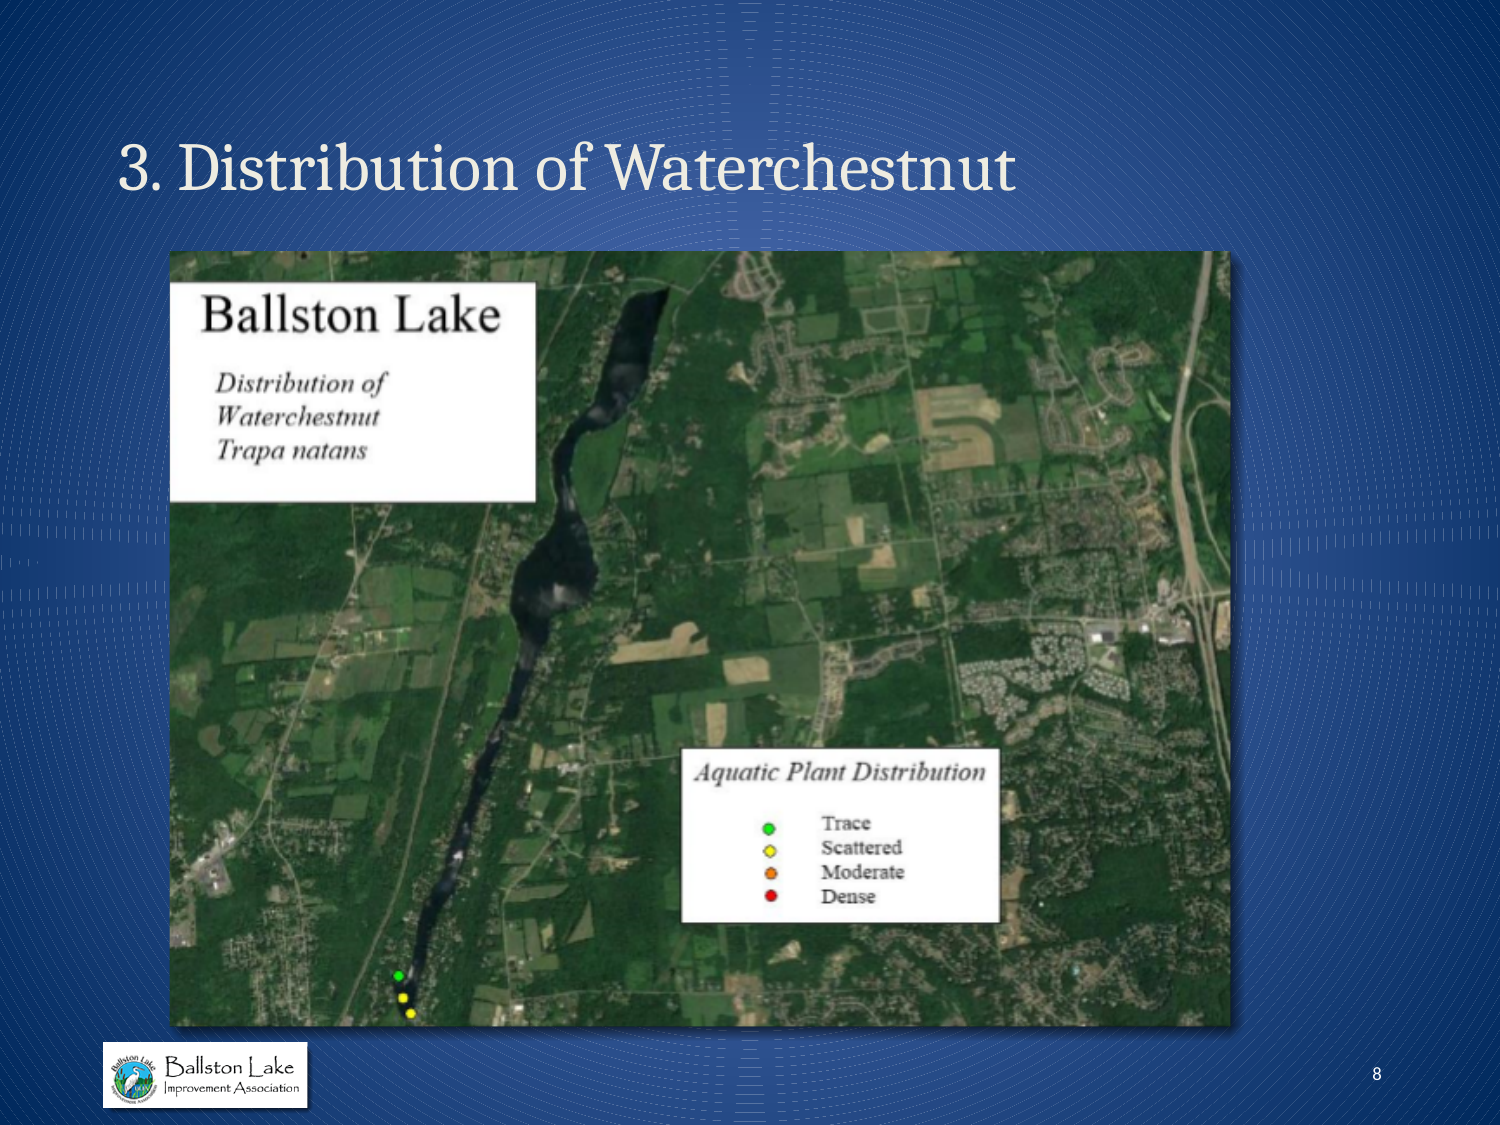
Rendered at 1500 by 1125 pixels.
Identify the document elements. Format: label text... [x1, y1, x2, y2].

picture [169, 251, 1257, 1054]
slide_number 8 [1059, 1042, 1397, 1103]
picture [103, 1042, 318, 1118]
title 3. Distribution of Waterchestnut [103, 59, 1397, 278]
